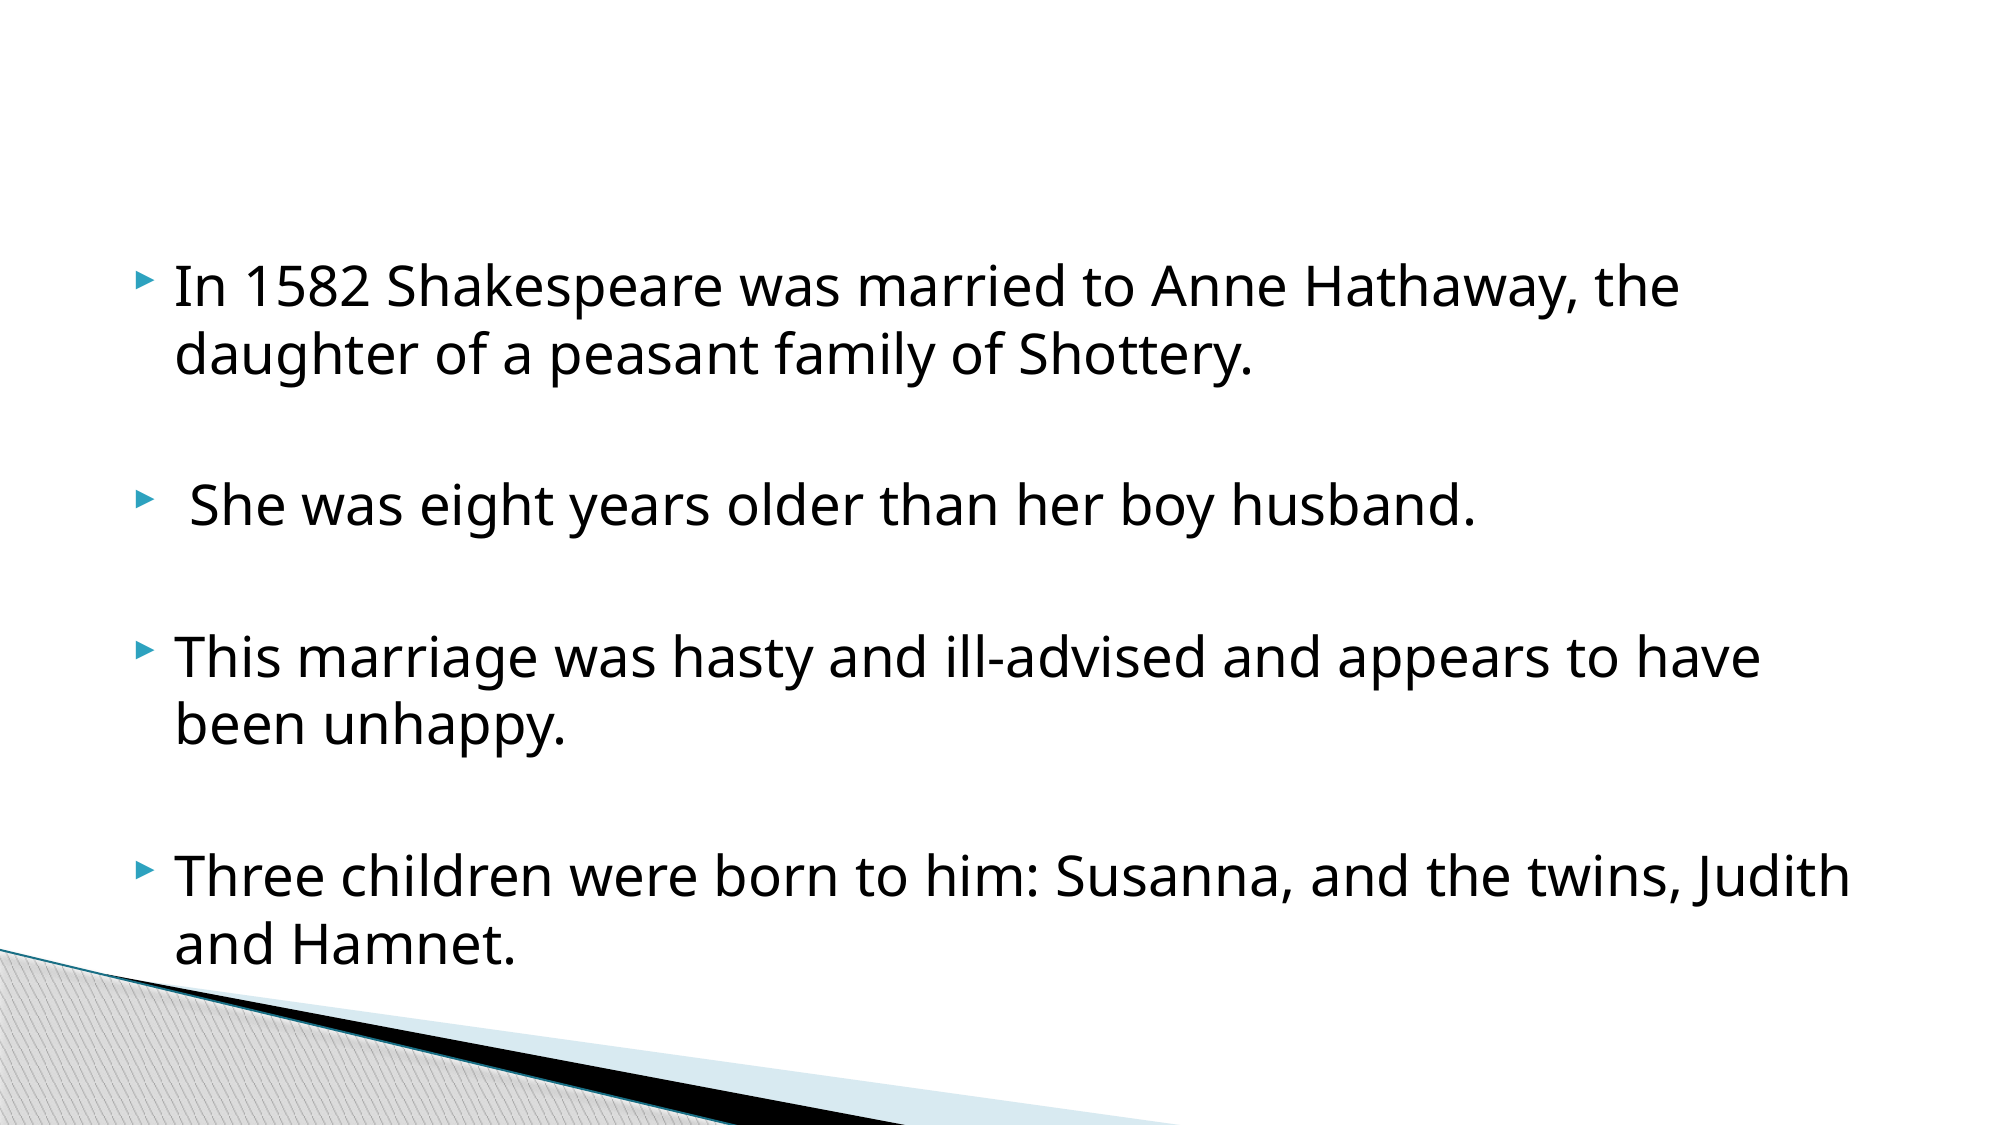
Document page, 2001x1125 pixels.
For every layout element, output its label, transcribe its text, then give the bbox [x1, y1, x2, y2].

list In 1582 Shakespeare was married to Anne Hathaway, the daughter of a peasant family of Shottery. She was eight years older than her boy husband. This marriage was hasty and ill-advised and appears to have been unhappy. Three children were born to him: Susanna, and the twins, Judith and Hamnet. [99, 243, 1900, 986]
